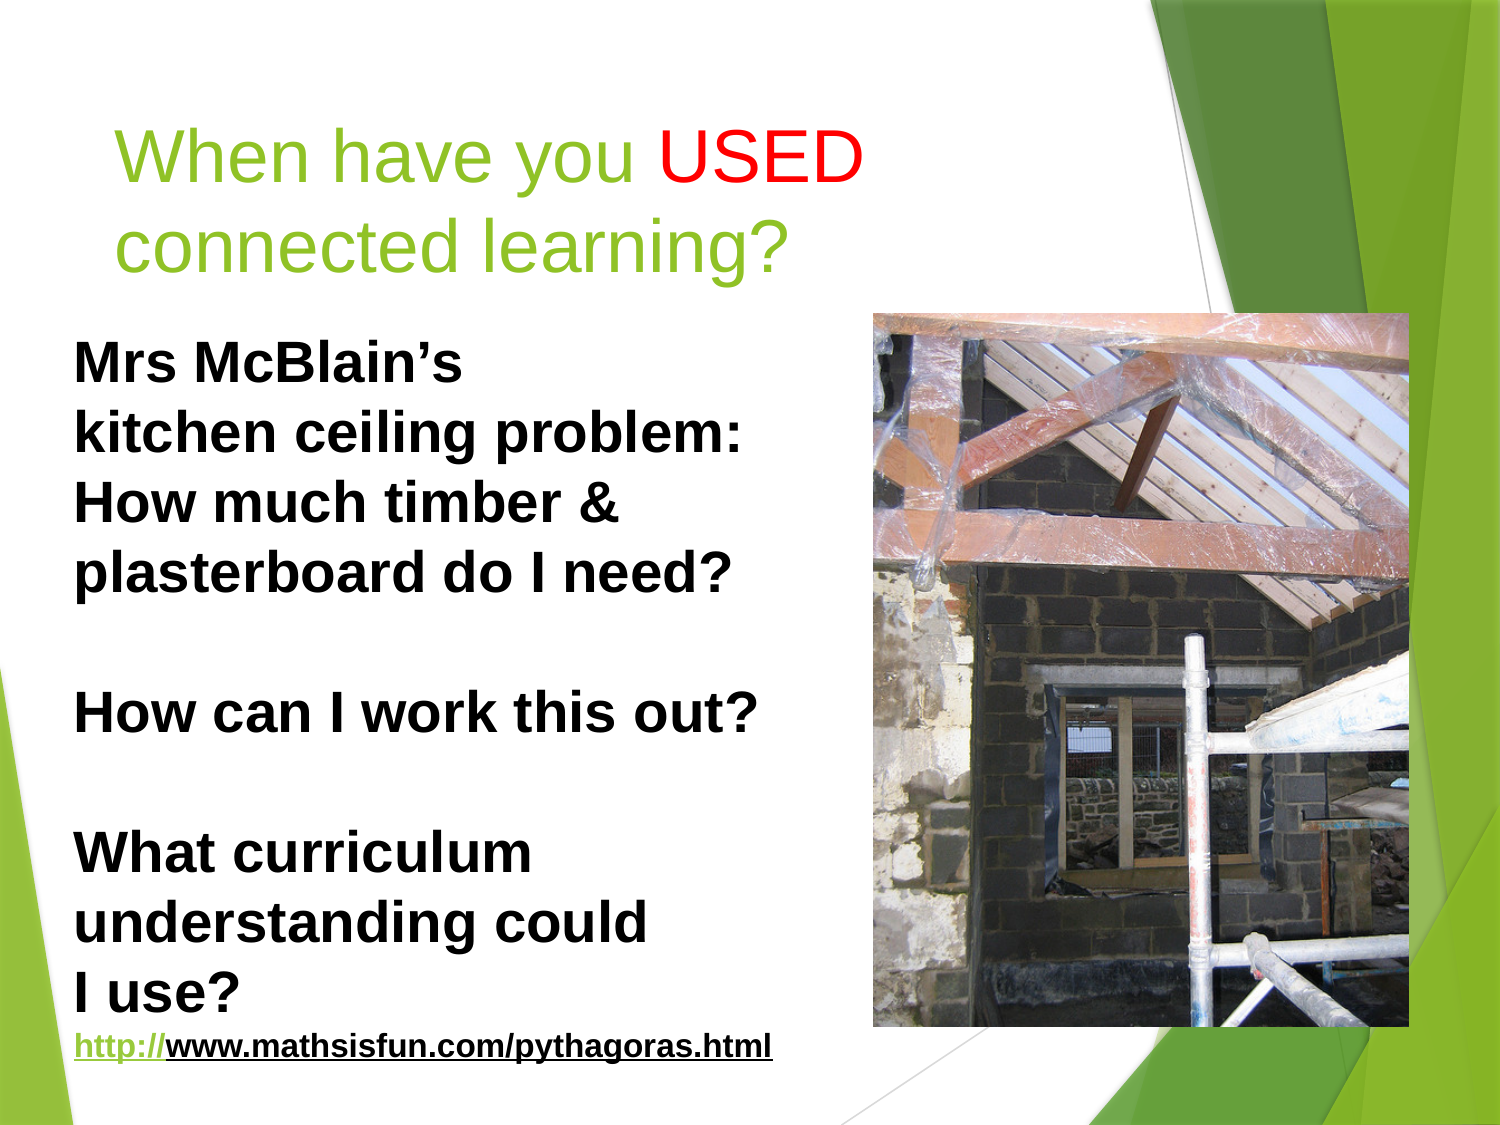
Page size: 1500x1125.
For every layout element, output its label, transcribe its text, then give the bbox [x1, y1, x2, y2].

title When have you USED connected learning? [99, 99, 1142, 317]
text_box Mrs McBlain’s kitchen ceiling problem: How much timber & plasterboard do I need? How can I work this out? What curriculum understanding could I use? http://www.mathsisfun.com/pythagoras.html [58, 316, 798, 1072]
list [873, 313, 1410, 1028]
